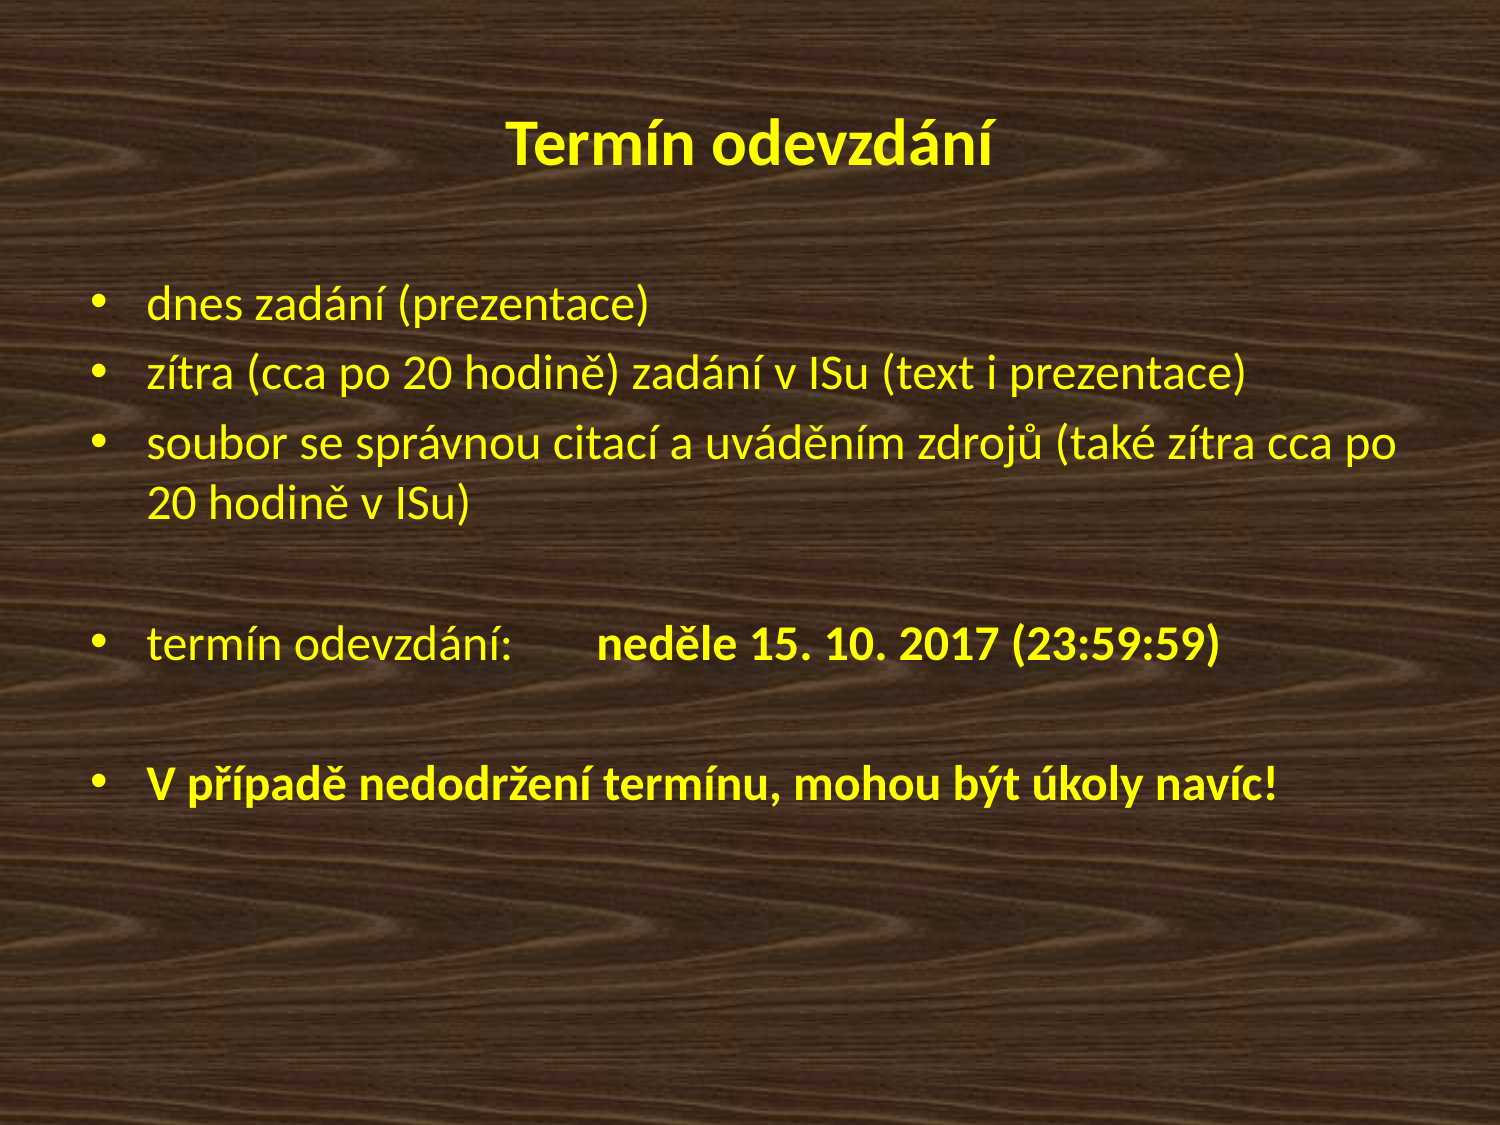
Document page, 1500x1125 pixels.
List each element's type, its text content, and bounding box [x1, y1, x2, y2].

picture [0, 0, 1500, 1125]
title Termín odevzdání [75, 45, 1425, 233]
list dnes zadání (prezentace) zítra (cca po 20 hodině) zadání v ISu (text i prezentace) soubor se správnou citací a uváděním zdrojů (také zítra cca po 20 hodině v ISu) termín odevzdání: neděle 15. 10. 2017 (23:59:59) V případě nedodržení termínu, mohou být úkoly navíc! [75, 262, 1425, 1005]
